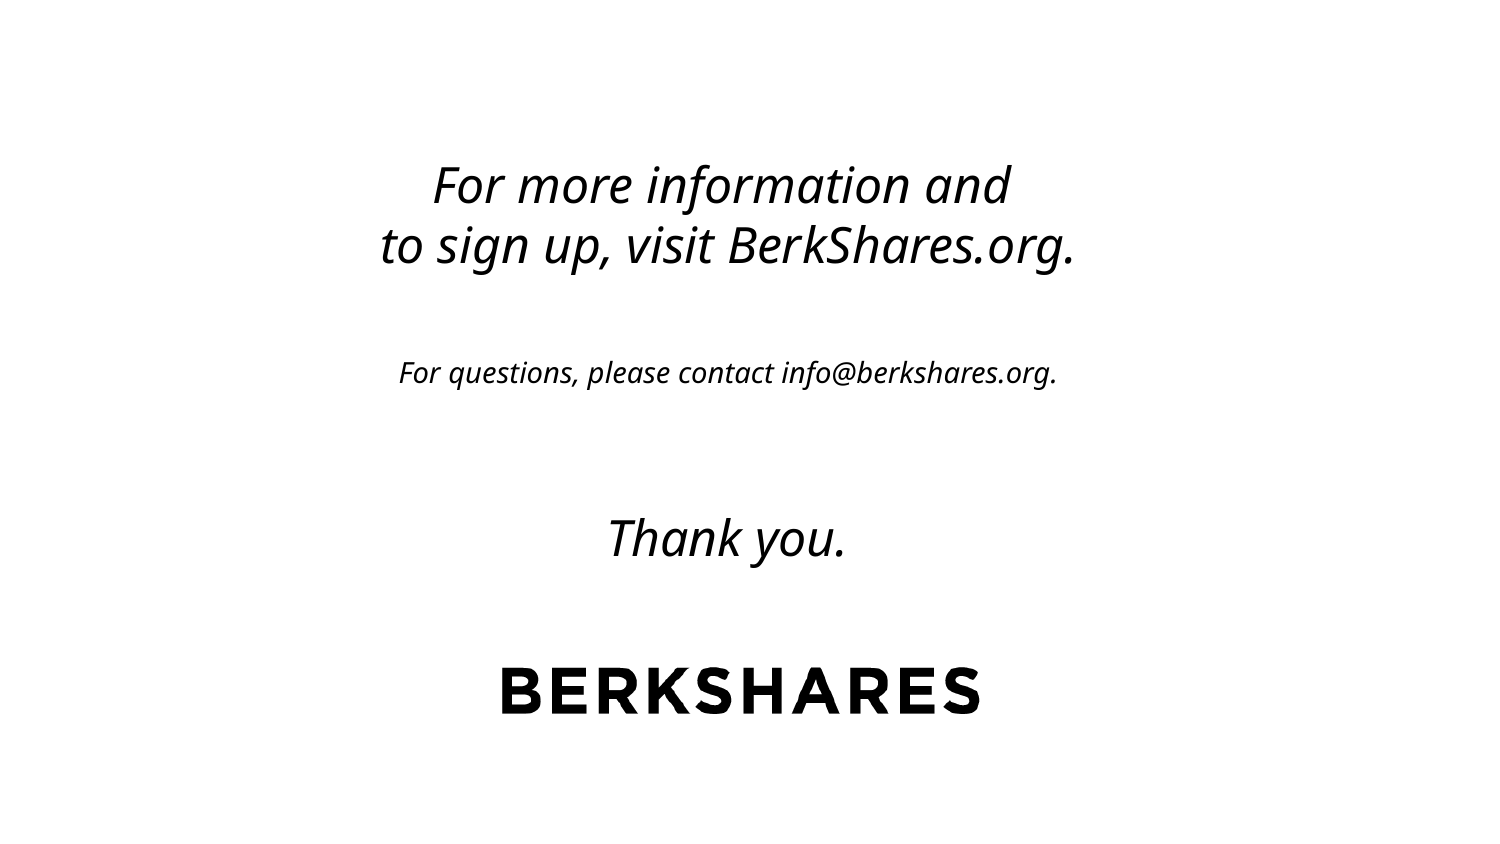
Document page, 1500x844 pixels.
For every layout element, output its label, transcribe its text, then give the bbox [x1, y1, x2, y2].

picture [496, 657, 986, 725]
text_box For more information and to sign up, visit BerkShares.org. For questions, please contact info@berkshares.org. [365, 145, 1093, 397]
text_box Thank you. [81, 491, 1373, 579]
